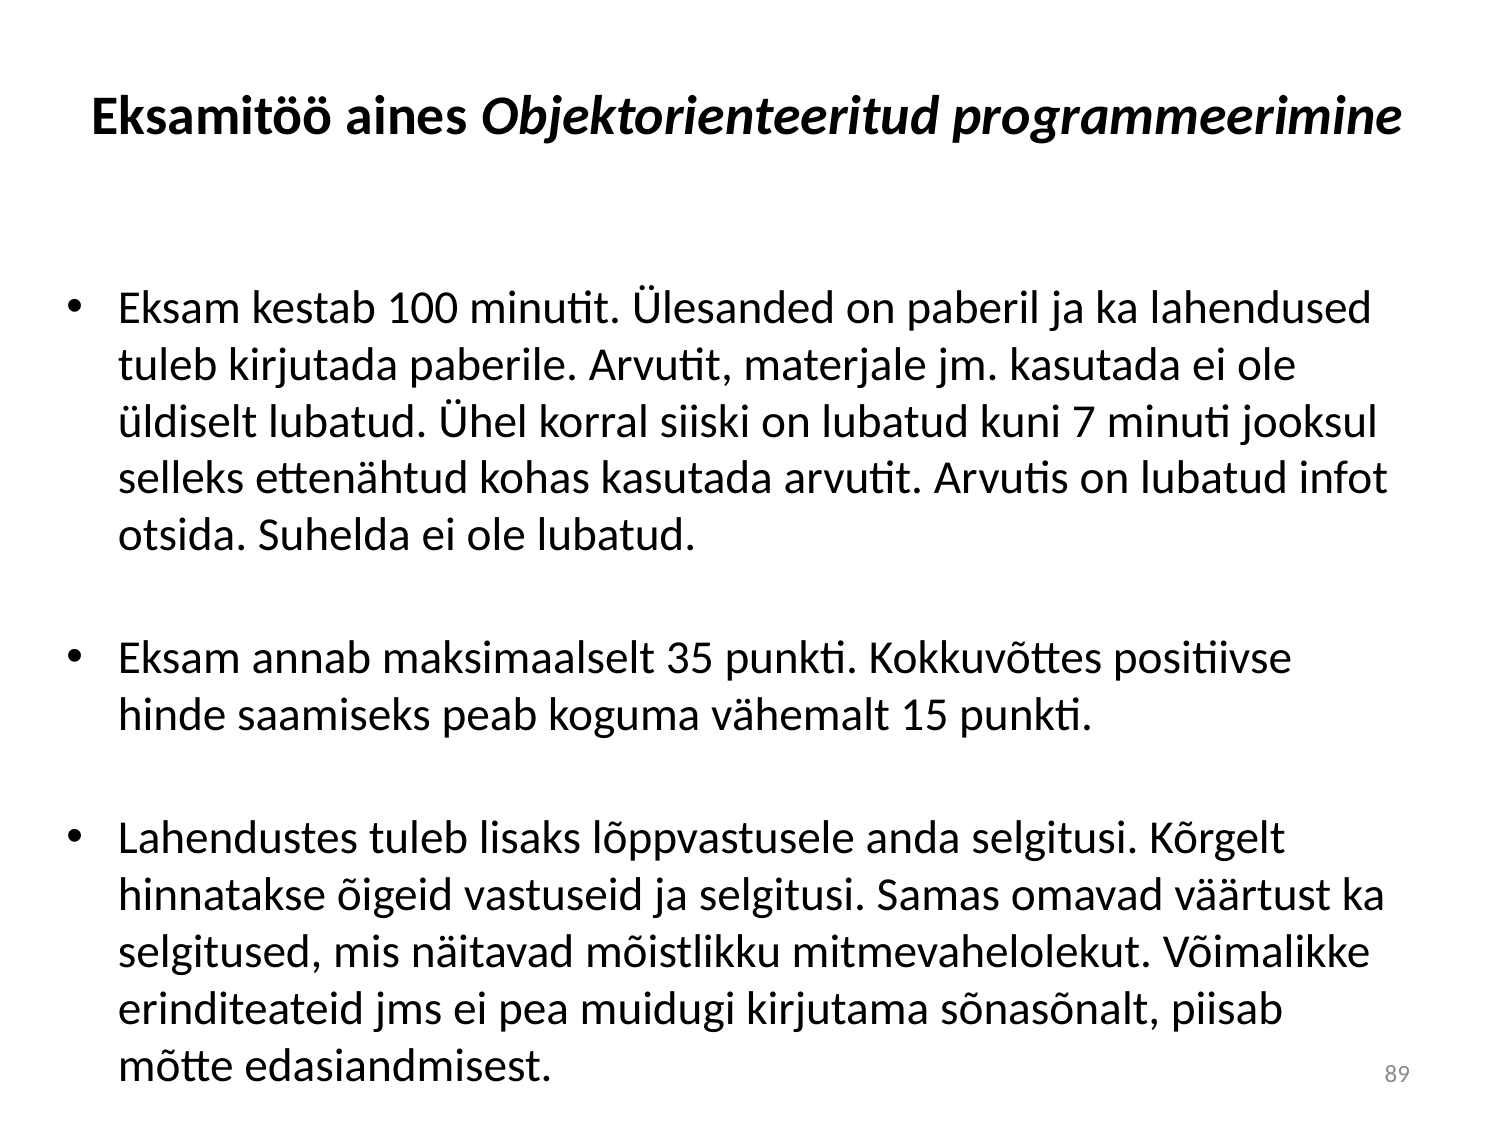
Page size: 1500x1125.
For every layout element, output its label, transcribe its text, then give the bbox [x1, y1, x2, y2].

title Eksamitöö aines Objektorienteeritud programmeerimine [73, 42, 1424, 183]
list Eksam kestab 100 minutit. Ülesanded on paberil ja ka lahendused tuleb kirjutada paberile. Arvutit, materjale jm. kasutada ei ole üldiselt lubatud. Ühel korral siiski on lubatud kuni 7 minuti jooksul selleks ettenähtud kohas kasutada arvutit. Arvutis on lubatud infot otsida. Suhelda ei ole lubatud. Eksam annab maksimaalselt 35 punkti. Kokkuvõttes positiivse hinde saamiseks peab koguma vähemalt 15 punkti. Lahendustes tuleb lisaks lõppvastusele anda selgitusi. Kõrgelt hinnatakse õigeid vastuseid ja selgitusi. Samas omavad väärtust ka selgitused, mis näitavad mõistlikku mitmevahelolekut. Võimalikke erinditeateid jms ei pea muidugi kirjutama sõnasõnalt, piisab mõtte edasiandmisest. [51, 268, 1424, 1102]
slide_number 89 [1074, 1042, 1425, 1103]
